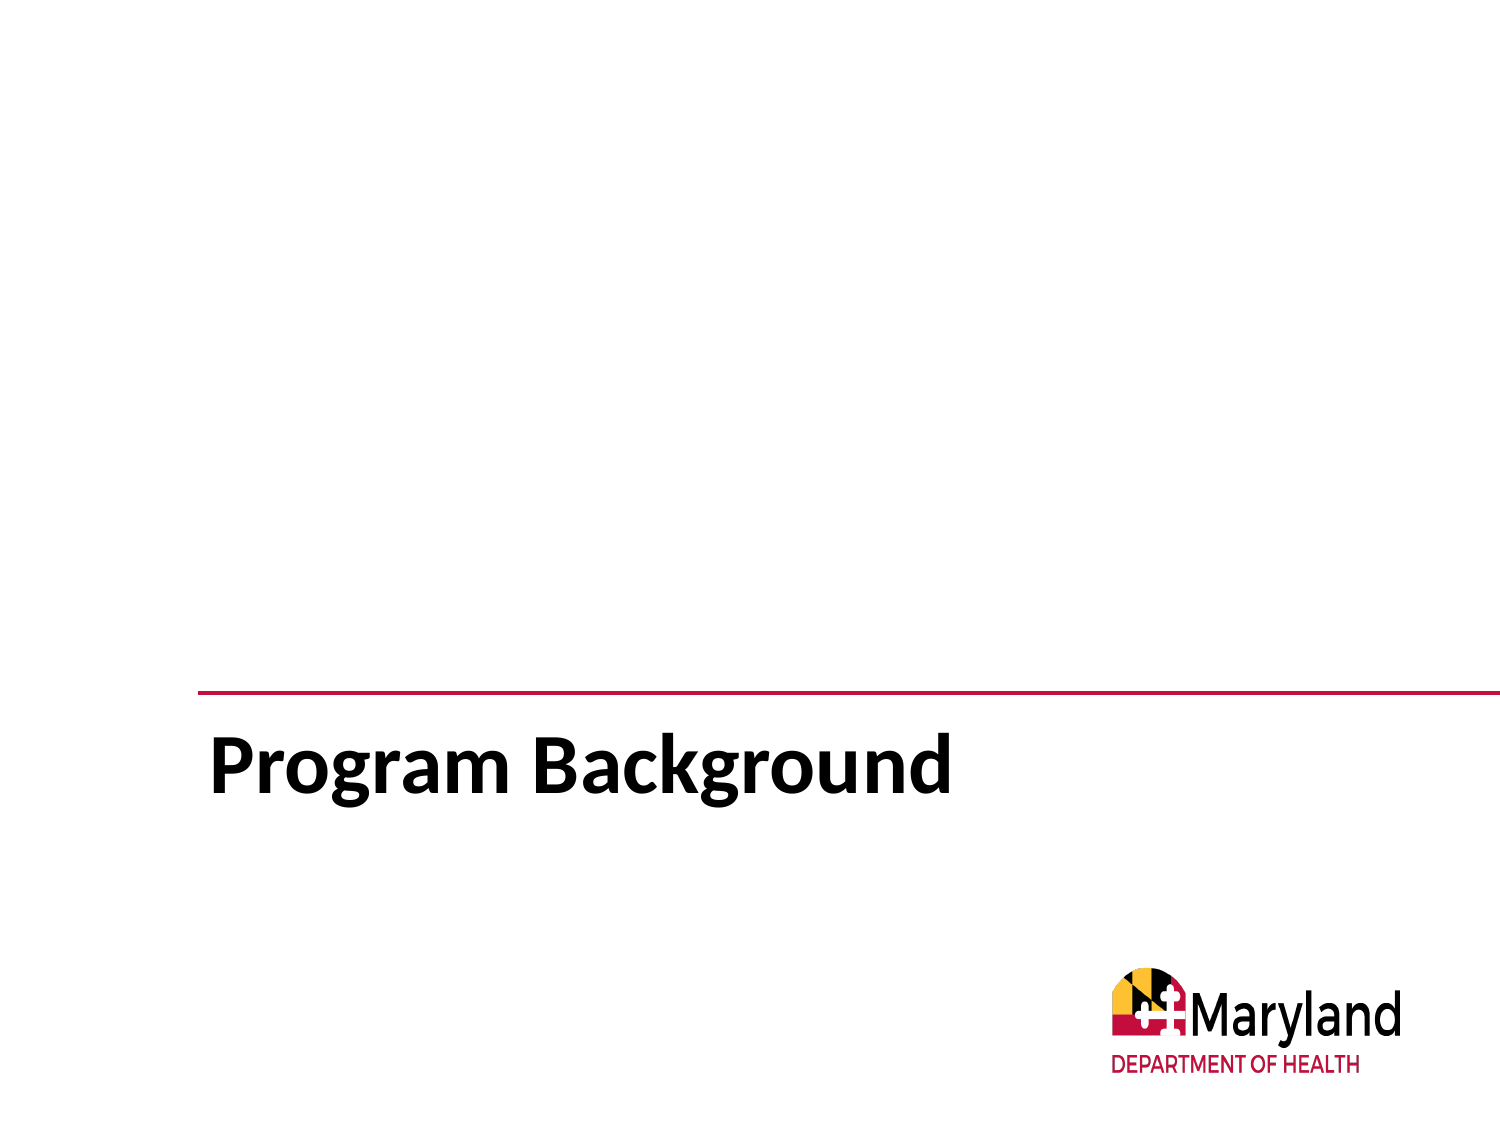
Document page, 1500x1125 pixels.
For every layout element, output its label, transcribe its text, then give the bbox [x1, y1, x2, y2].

picture [1105, 958, 1400, 1073]
list Program Background [198, 713, 1500, 808]
